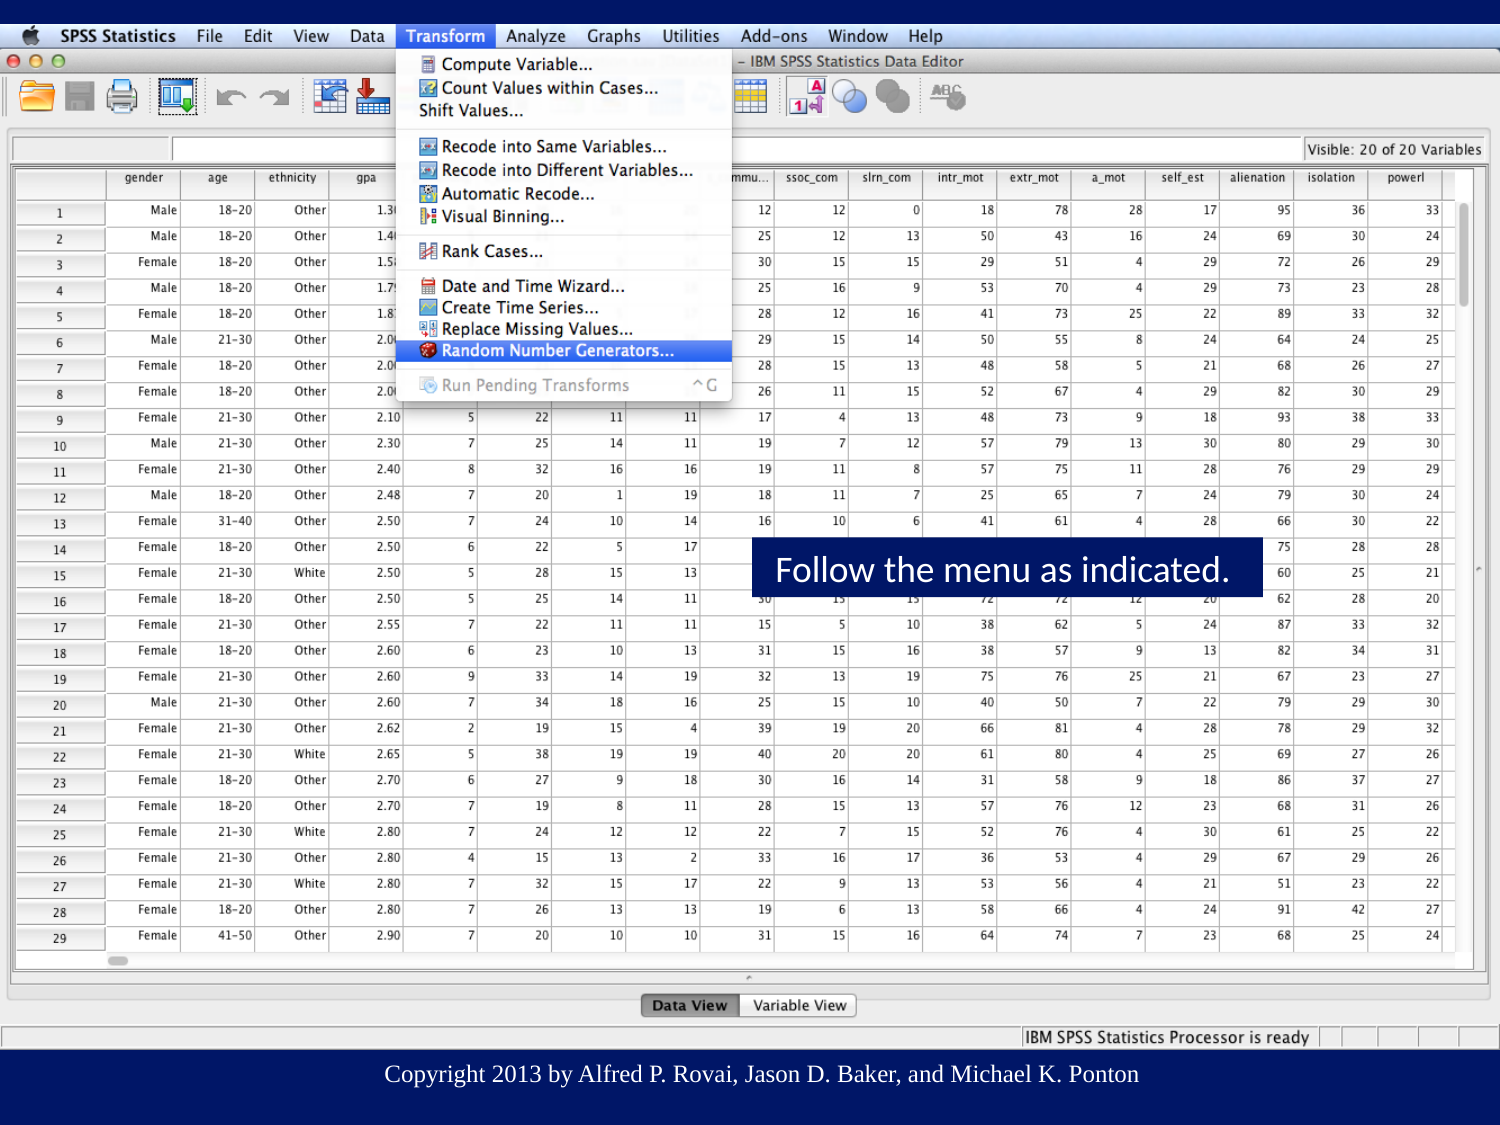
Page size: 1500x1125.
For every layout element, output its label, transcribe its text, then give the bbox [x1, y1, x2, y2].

picture [0, 24, 1500, 1050]
footer Copyright 2013 by Alfred P. Rovai, Jason D. Baker, and Michael K. Ponton [262, 1057, 1263, 1103]
